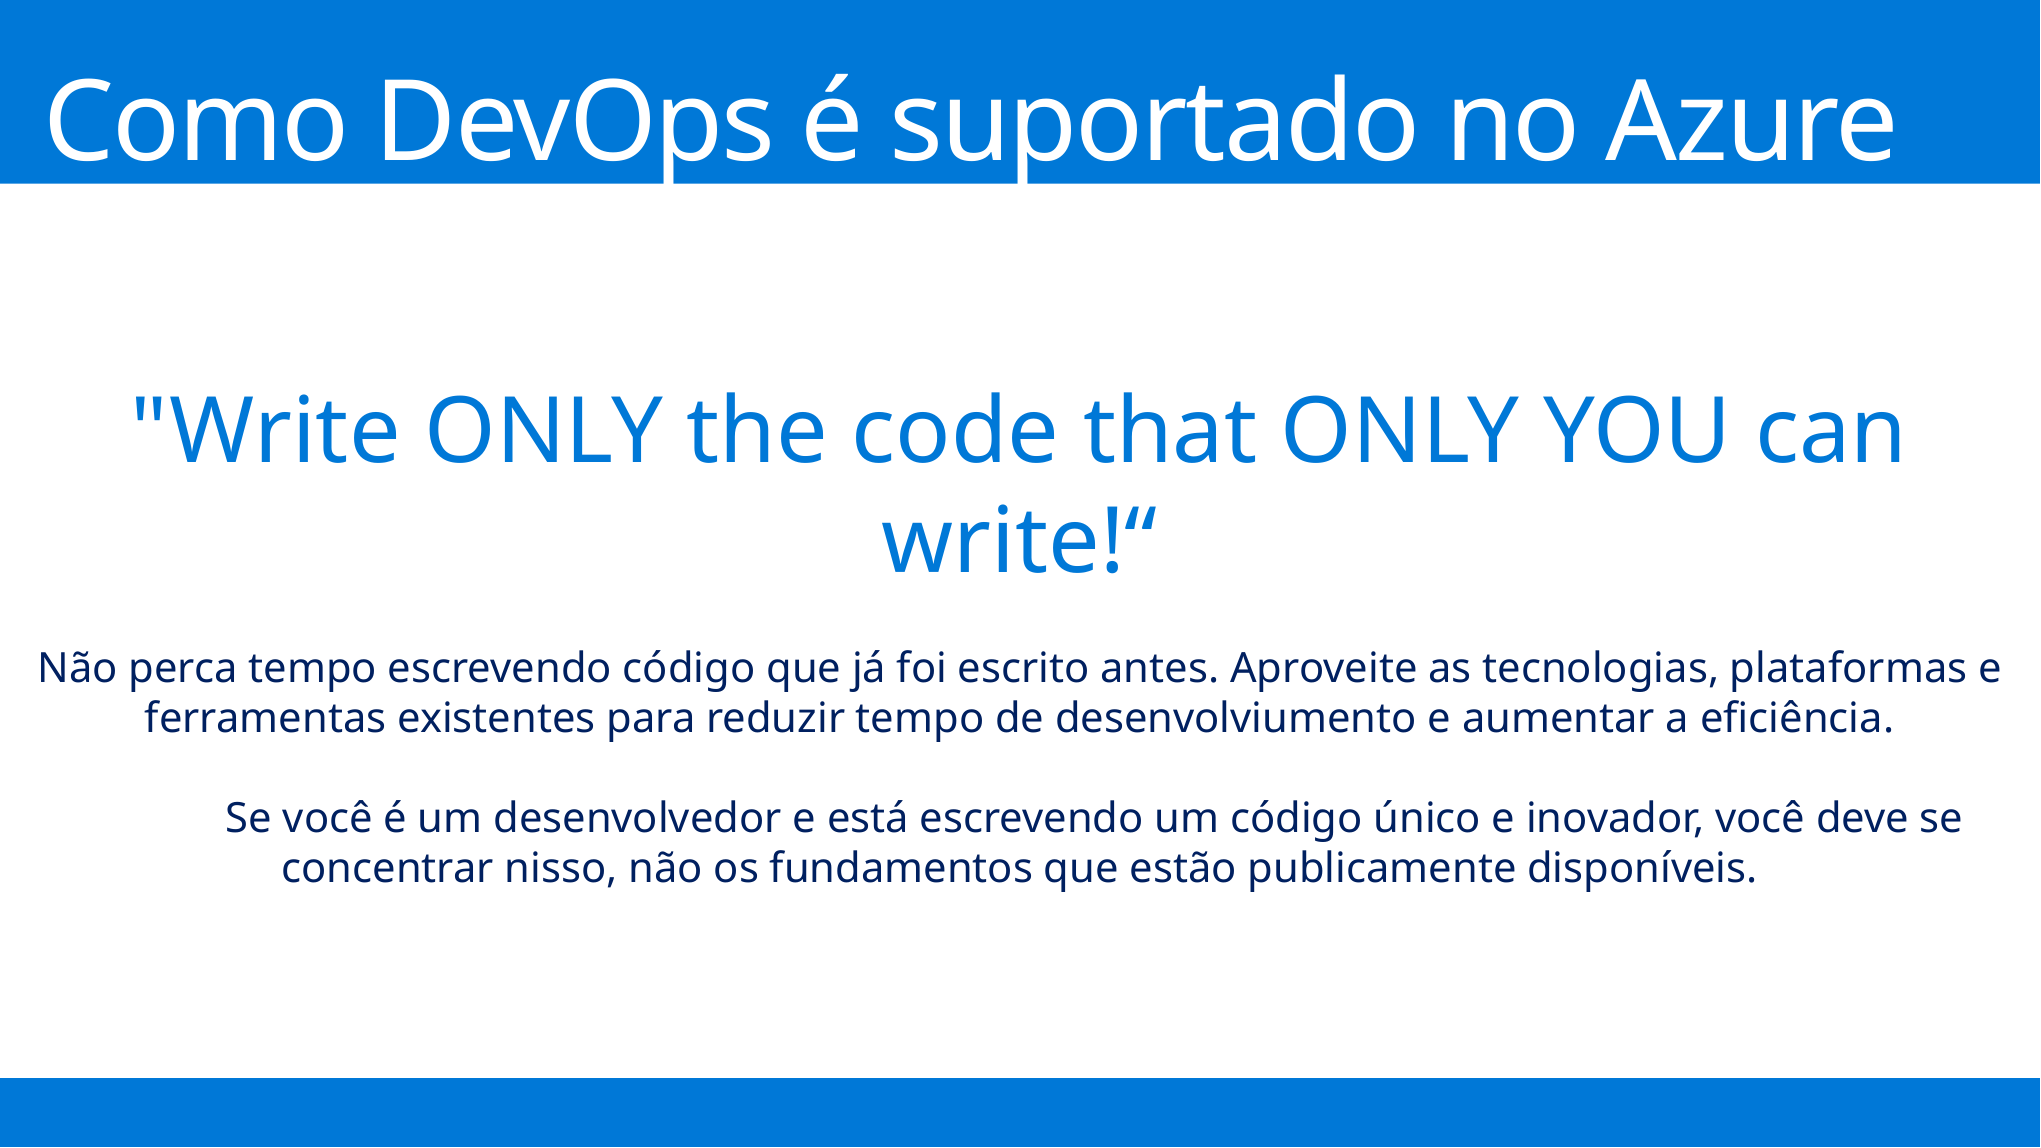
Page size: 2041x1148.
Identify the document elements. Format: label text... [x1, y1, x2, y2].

title Como DevOps é suportado no Azure [20, 48, 2041, 199]
text_box "Write ONLY the code that ONLY YOU can write!“ Não perca tempo escrevendo código que já foi escrito antes. Aproveite as tecnologias, plataformas e ferramentas existentes para reduzir tempo de desenvolviumento e aumentar a eficiência. Se você é um desenvolvedor e está escrevendo um código único e inovador, você deve se concentrar nisso, não os fundamentos que estão publicamente disponíveis. [0, 183, 2041, 1079]
